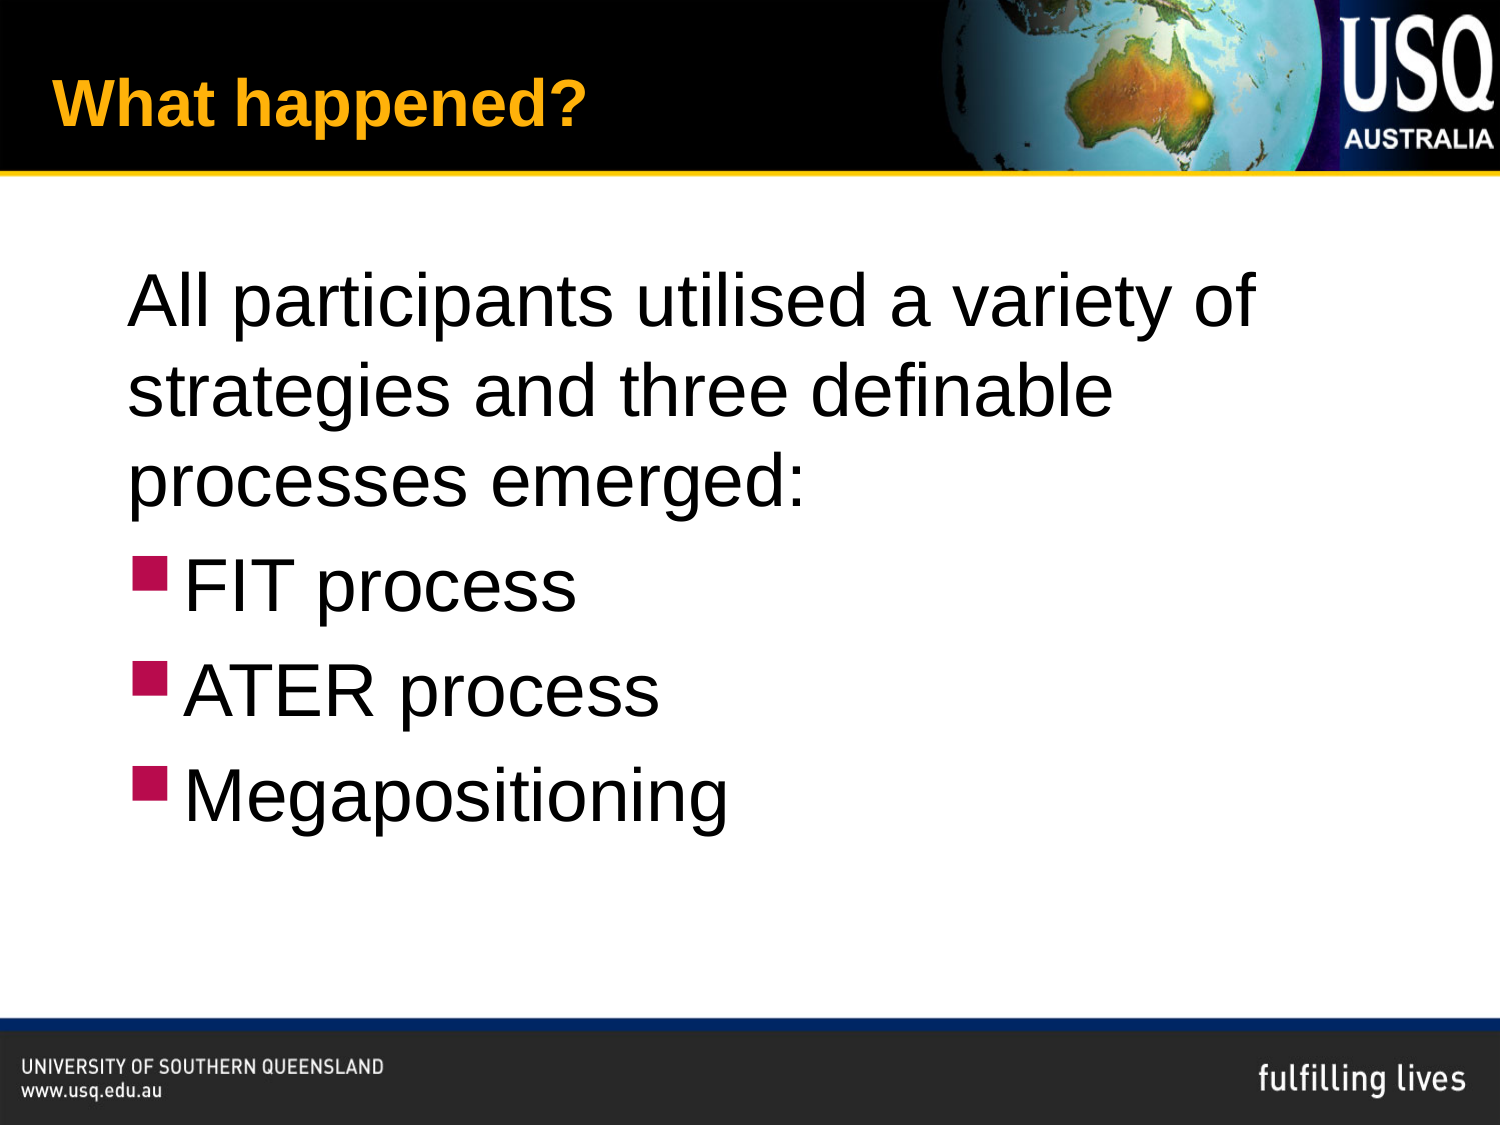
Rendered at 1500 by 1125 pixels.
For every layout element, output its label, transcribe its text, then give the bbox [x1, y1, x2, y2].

title What happened? [37, 0, 1388, 148]
list All participants utilised a variety of strategies and three definable processes emerged: FIT process ATER process Megapositioning [112, 243, 1388, 919]
picture [0, 0, 1500, 1125]
